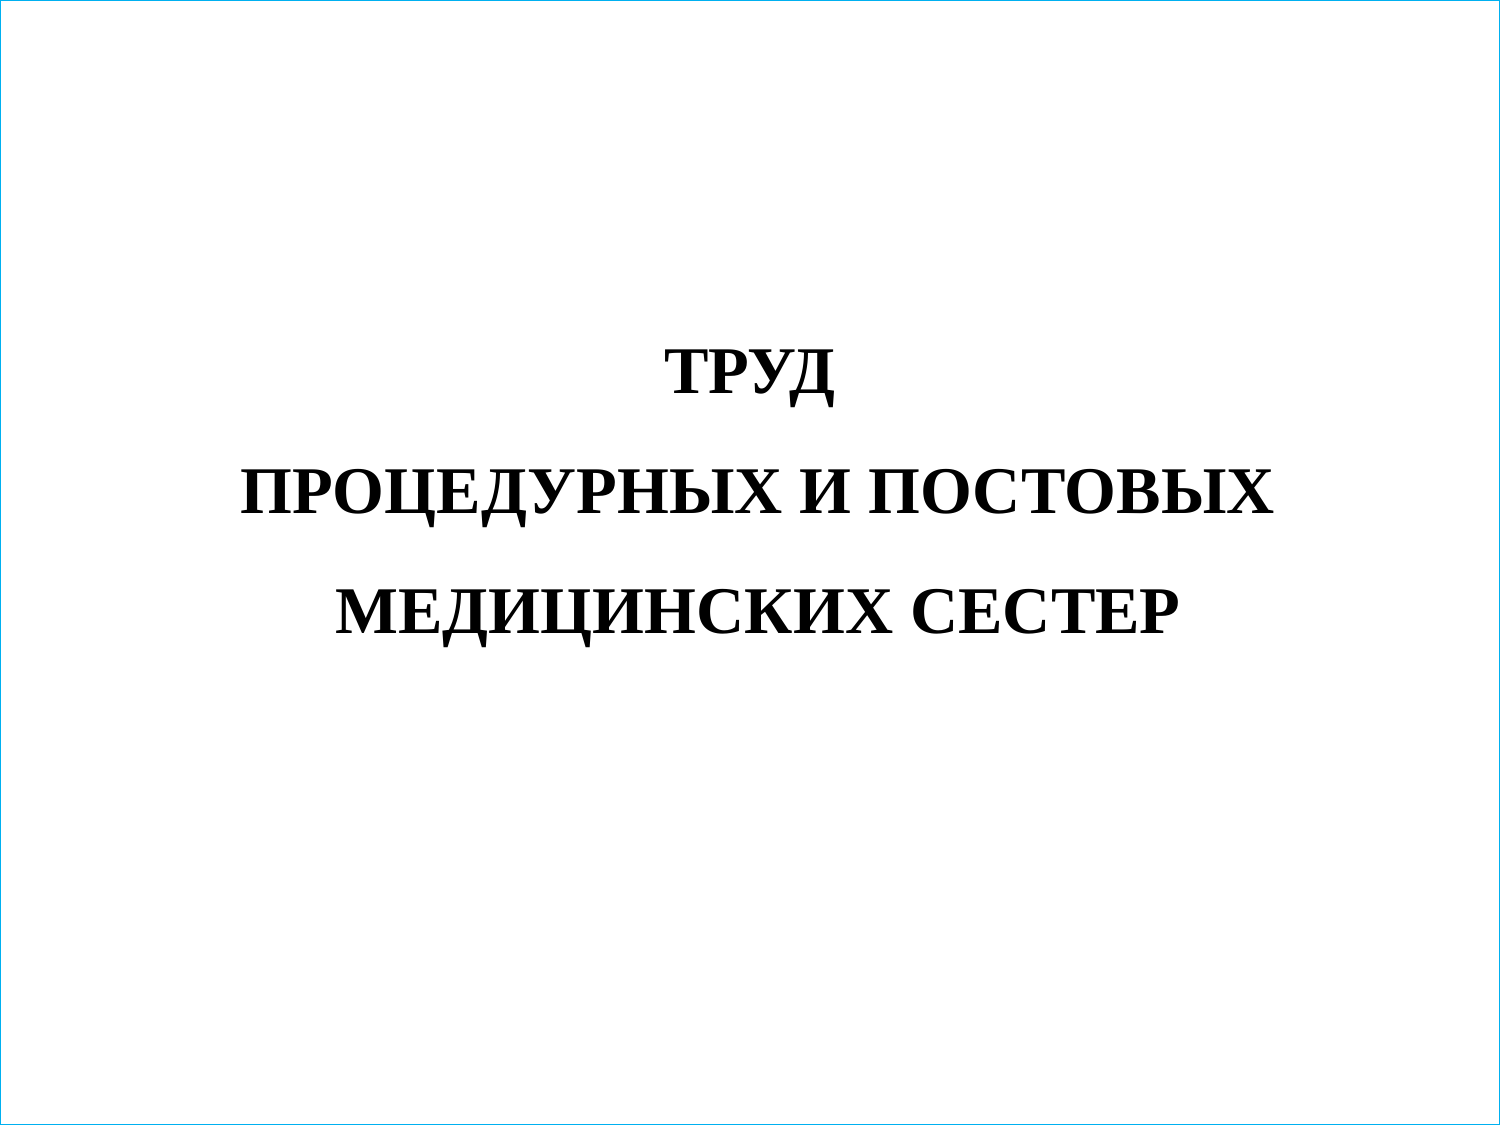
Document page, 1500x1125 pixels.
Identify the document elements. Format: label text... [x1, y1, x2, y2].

list ТРУД ПРОЦЕДУРНЫХ И ПОСТОВЫХ МЕДИЦИНСКИХ СЕСТЕР [0, 0, 1500, 1125]
